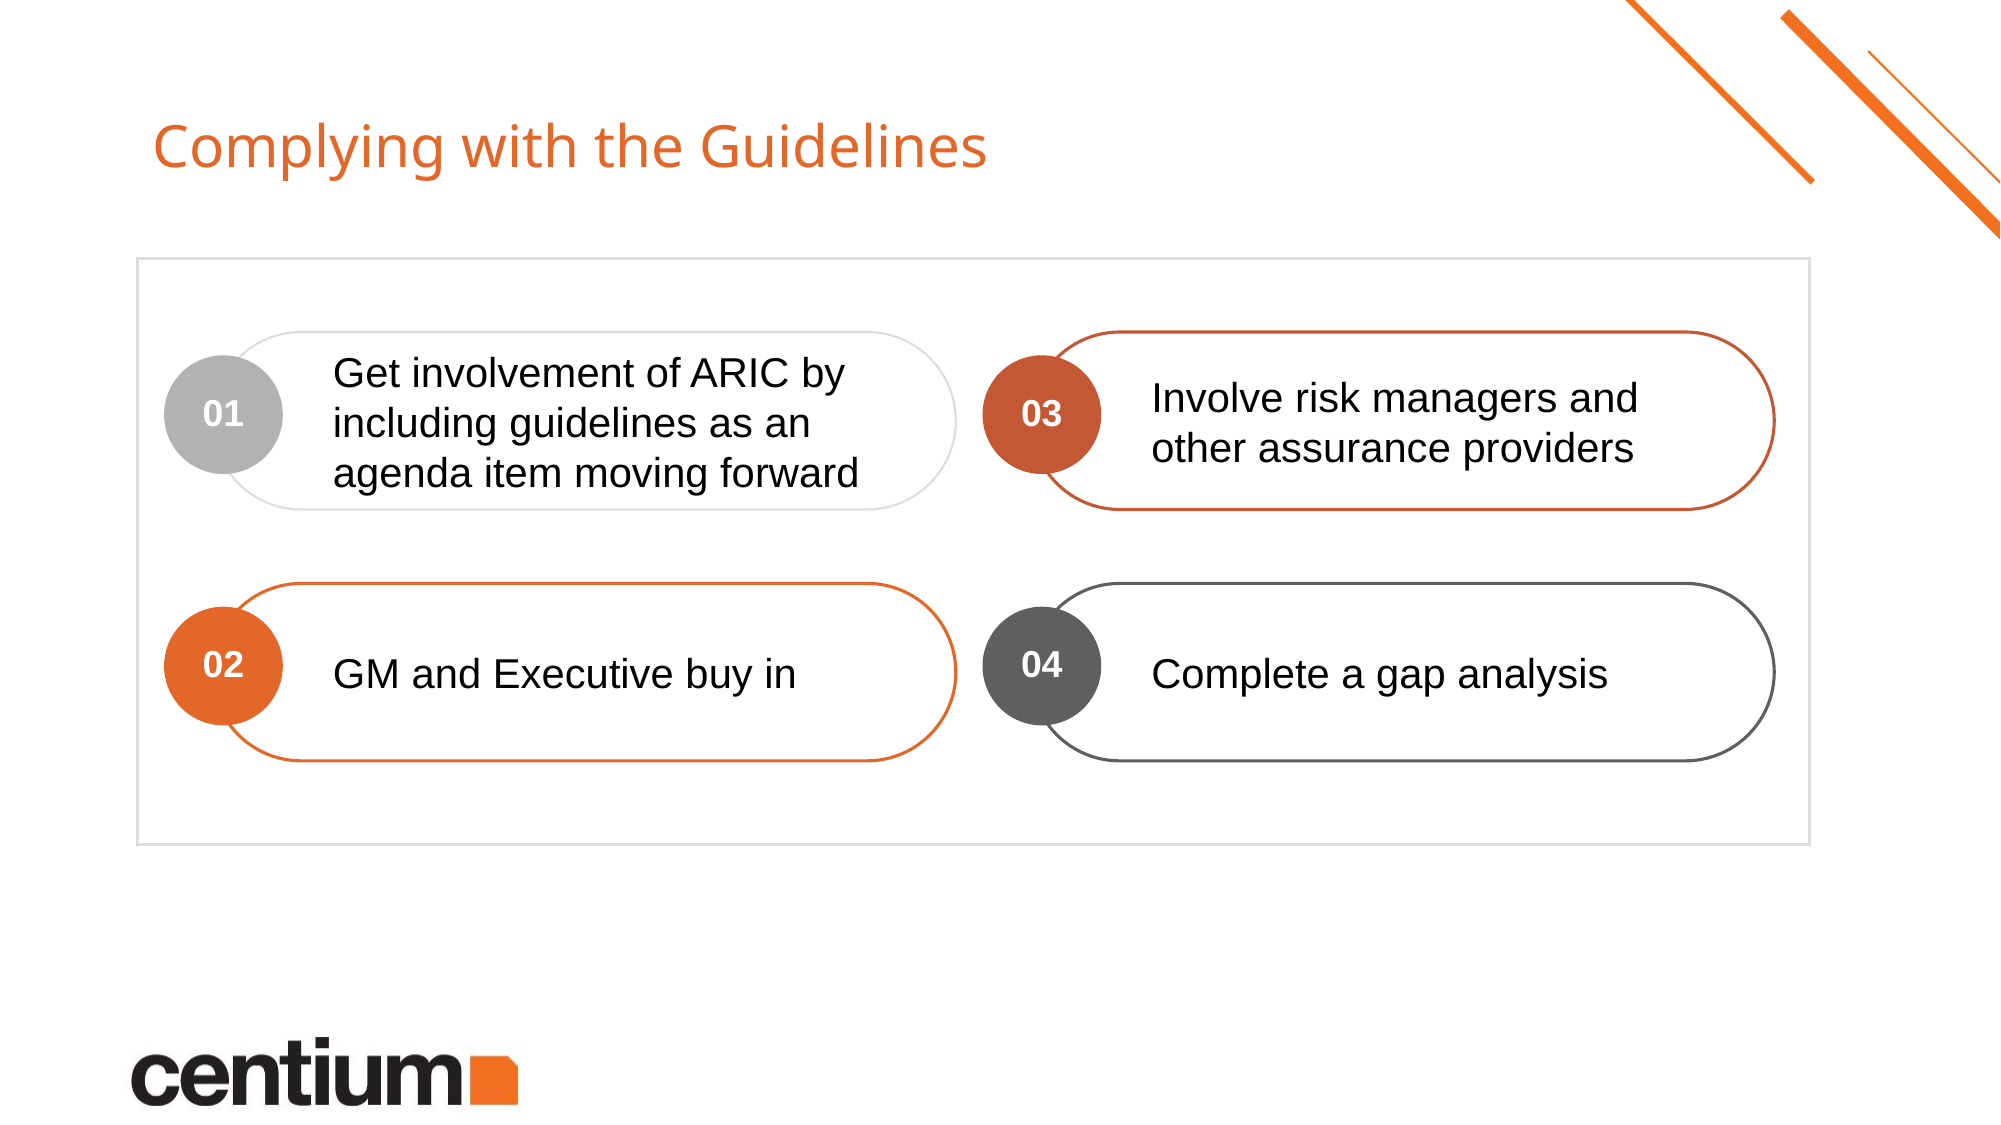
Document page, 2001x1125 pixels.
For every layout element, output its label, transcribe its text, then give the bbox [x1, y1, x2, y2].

text_box [136, 257, 1810, 845]
picture [124, 1029, 532, 1116]
title Complying with the Guidelines [137, 59, 1863, 238]
